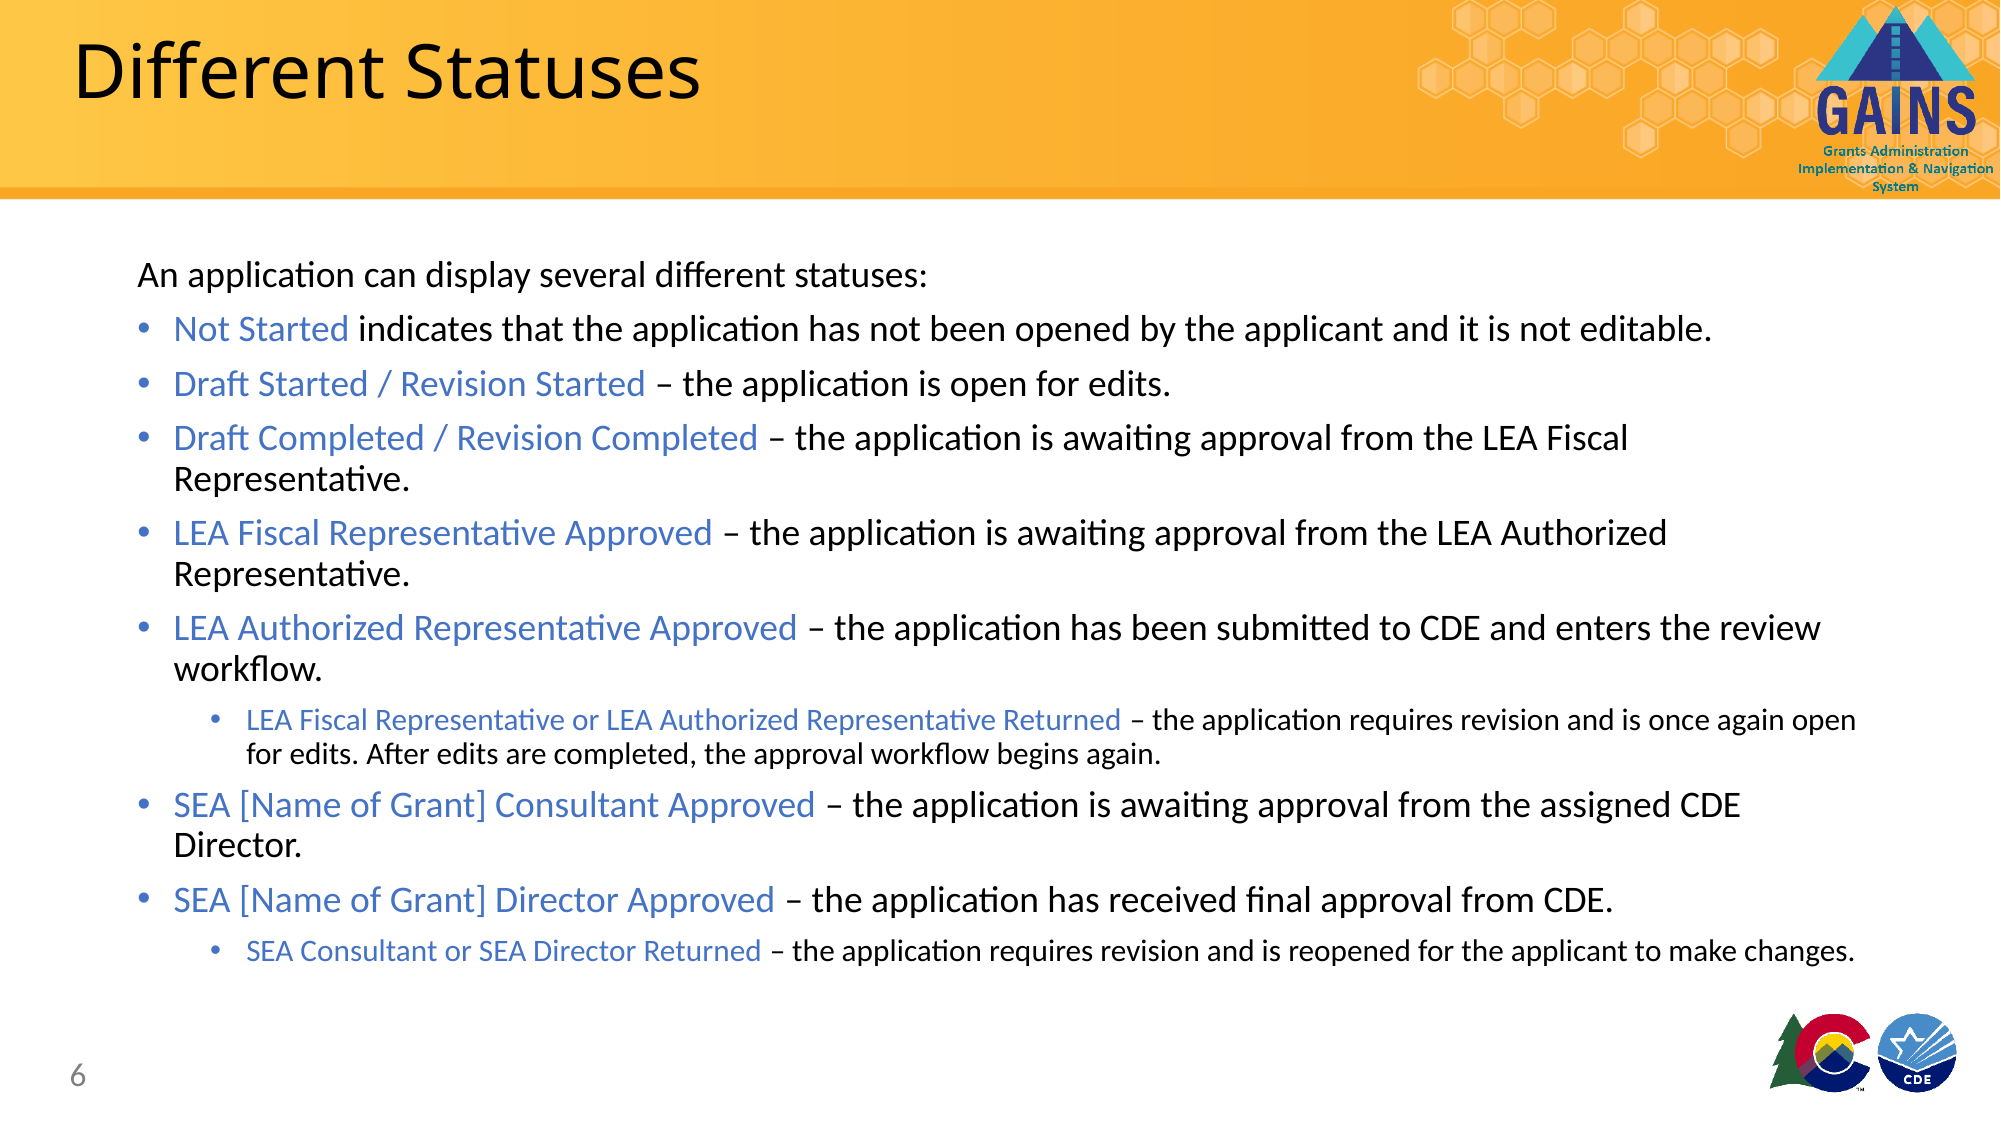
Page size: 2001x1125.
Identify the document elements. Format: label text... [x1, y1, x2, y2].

slide_number 6 [54, 1042, 505, 1103]
picture [0, 0, 2000, 201]
title Different Statuses [72, 33, 1396, 182]
list An application can display several different statuses: Not Started indicates that the application has not been opened by the applicant and it is not editable. Draft Started / Revision Started – the application is open for edits. Draft Completed / Revision Completed – the application is awaiting approval from the LEA Fiscal Representative. LEA Fiscal Representative Approved – the application is awaiting approval from the LEA Authorized Representative. LEA Authorized Representative Approved – the application has been submitted to CDE and enters the review workflow. LEA Fiscal Representative or LEA Authorized Representative Returned – the application requires revision and is once again open for edits. After edits are completed, the approval workflow begins again. SEA [Name of Grant] Consultant Approved – the application is awaiting approval from the assigned CDE Director. SEA [Name of Grant] Director Approved – the application has received final approval from CDE. SEA Consultant or SEA Director Returned – the application requires revision and is reopened for the applicant to make changes. [137, 254, 1863, 969]
picture [1768, 1012, 1957, 1093]
